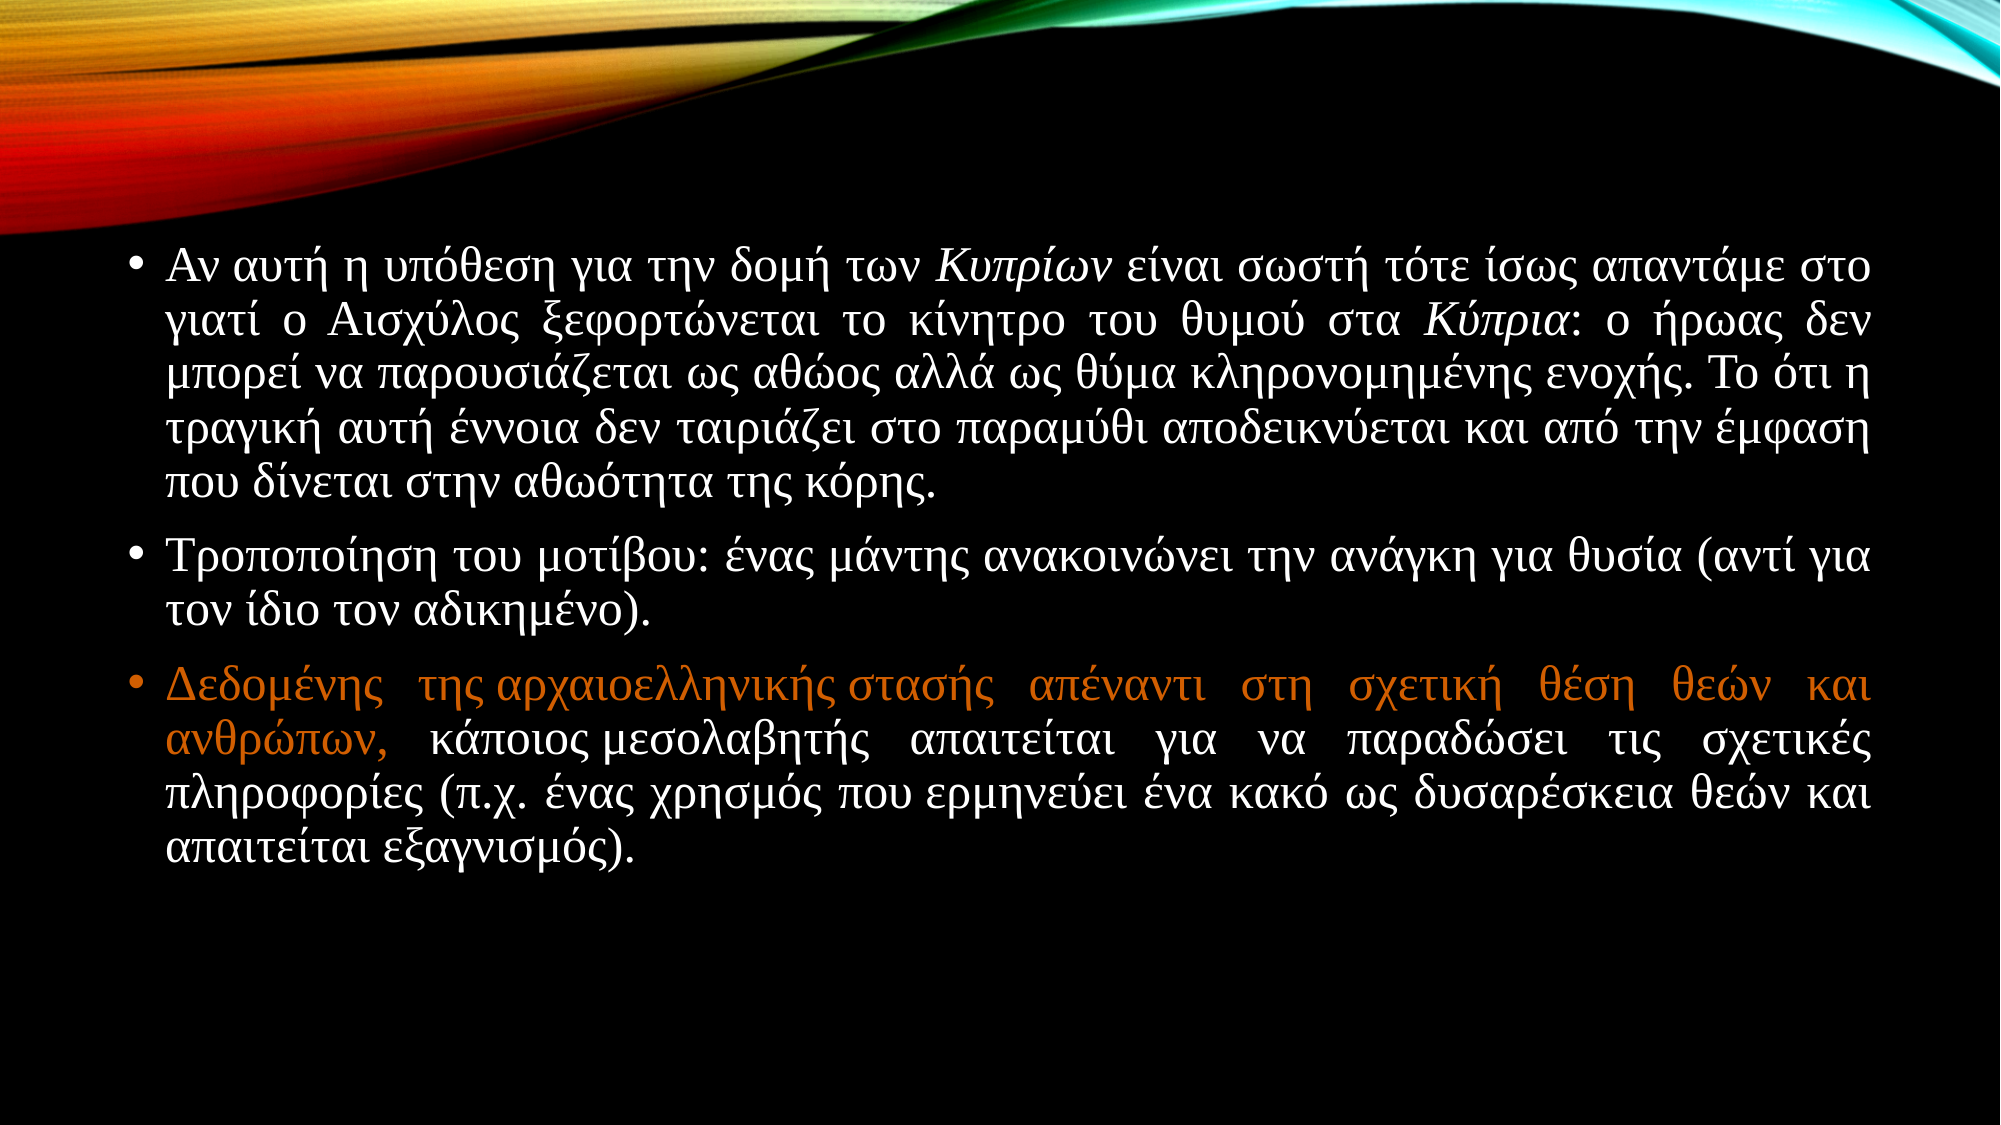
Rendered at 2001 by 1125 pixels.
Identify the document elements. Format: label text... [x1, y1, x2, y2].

list Αν αυτή η υπόθεση για την δομή των Κυπρίων είναι σωστή τότε ίσως απαντάμε στο γιατί ο Αισχύλος ξεφορτώνεται το κίνητρο του θυμού στα Κύπρια: ο ήρωας δεν μπορεί να παρουσιάζεται ως αθώος αλλά ως θύμα κληρονομημένης ενοχής. Το ότι η τραγική αυτή έννοια δεν ταιριάζει στο παραμύθι αποδεικνύεται και από την έμφαση που δίνεται στην αθωότητα της κόρης. Τροποποίηση του μοτίβου: ένας μάντης ανακοινώνει την ανάγκη για θυσία (αντί για τον ίδιο τον αδικημένο). Δεδομένης της αρχαιοελληνικής στασής απέναντι στη σχετική θέση θεών και ανθρώπων, κάποιος μεσολαβητής απαιτείται για να παραδώσει τις σχετικές πληροφορίες (π.χ. ένας χρησμός που ερμηνεύει ένα κακό ως δυσαρέσκεια θεών και απαιτείται εξαγνισμός). [112, 230, 1888, 1082]
picture [0, 0, 2000, 237]
